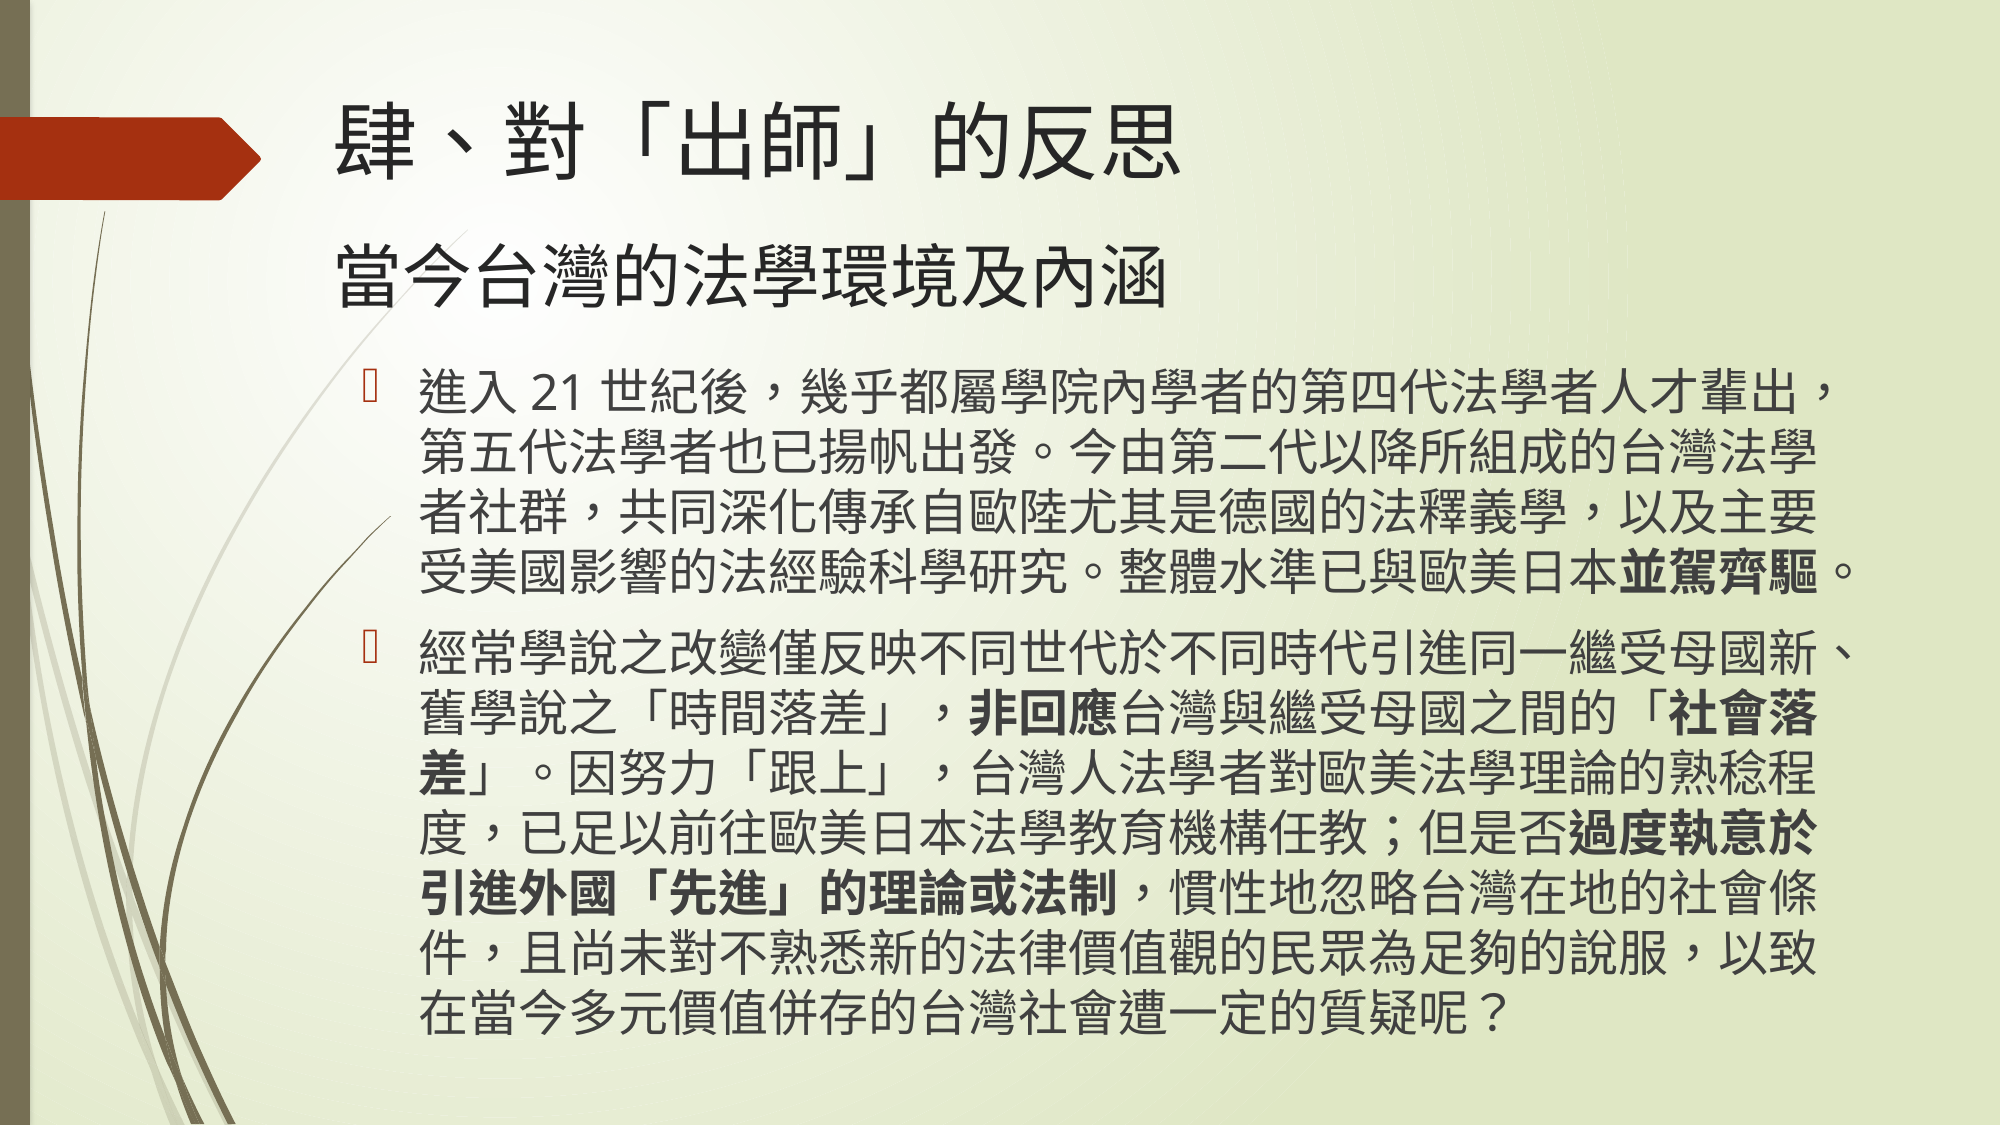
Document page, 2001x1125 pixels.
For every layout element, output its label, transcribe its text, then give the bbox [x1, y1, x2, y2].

list 進入21世紀後，幾乎都屬學院內學者的第四代法學者人才輩出，第五代法學者也已揚帆出發。今由第二代以降所組成的台灣法學者社群，共同深化傳承自歐陸尤其是德國的法釋義學，以及主要受美國影響的法經驗科學研究。整體水準已與歐美日本並駕齊驅。 經常學說之改變僅反映不同世代於不同時代引進同一繼受母國新、舊學說之「時間落差」，非回應台灣與繼受母國之間的「社會落差」。因努力「跟上」，台灣人法學者對歐美法學理論的熟稔程度，已足以前往歐美日本法學教育機構任教；但是否過度執意於引進外國「先進」的理論或法制，慣性地忽略台灣在地的社會條件，且尚未對不熟悉新的法律價值觀的民眾為足夠的說服，以致在當今多元價值併存的台灣社會遭一定的質疑呢？ [346, 353, 1867, 1056]
title 肆、對「出師」的反思 當今台灣的法學環境及內涵 [317, 80, 1936, 325]
